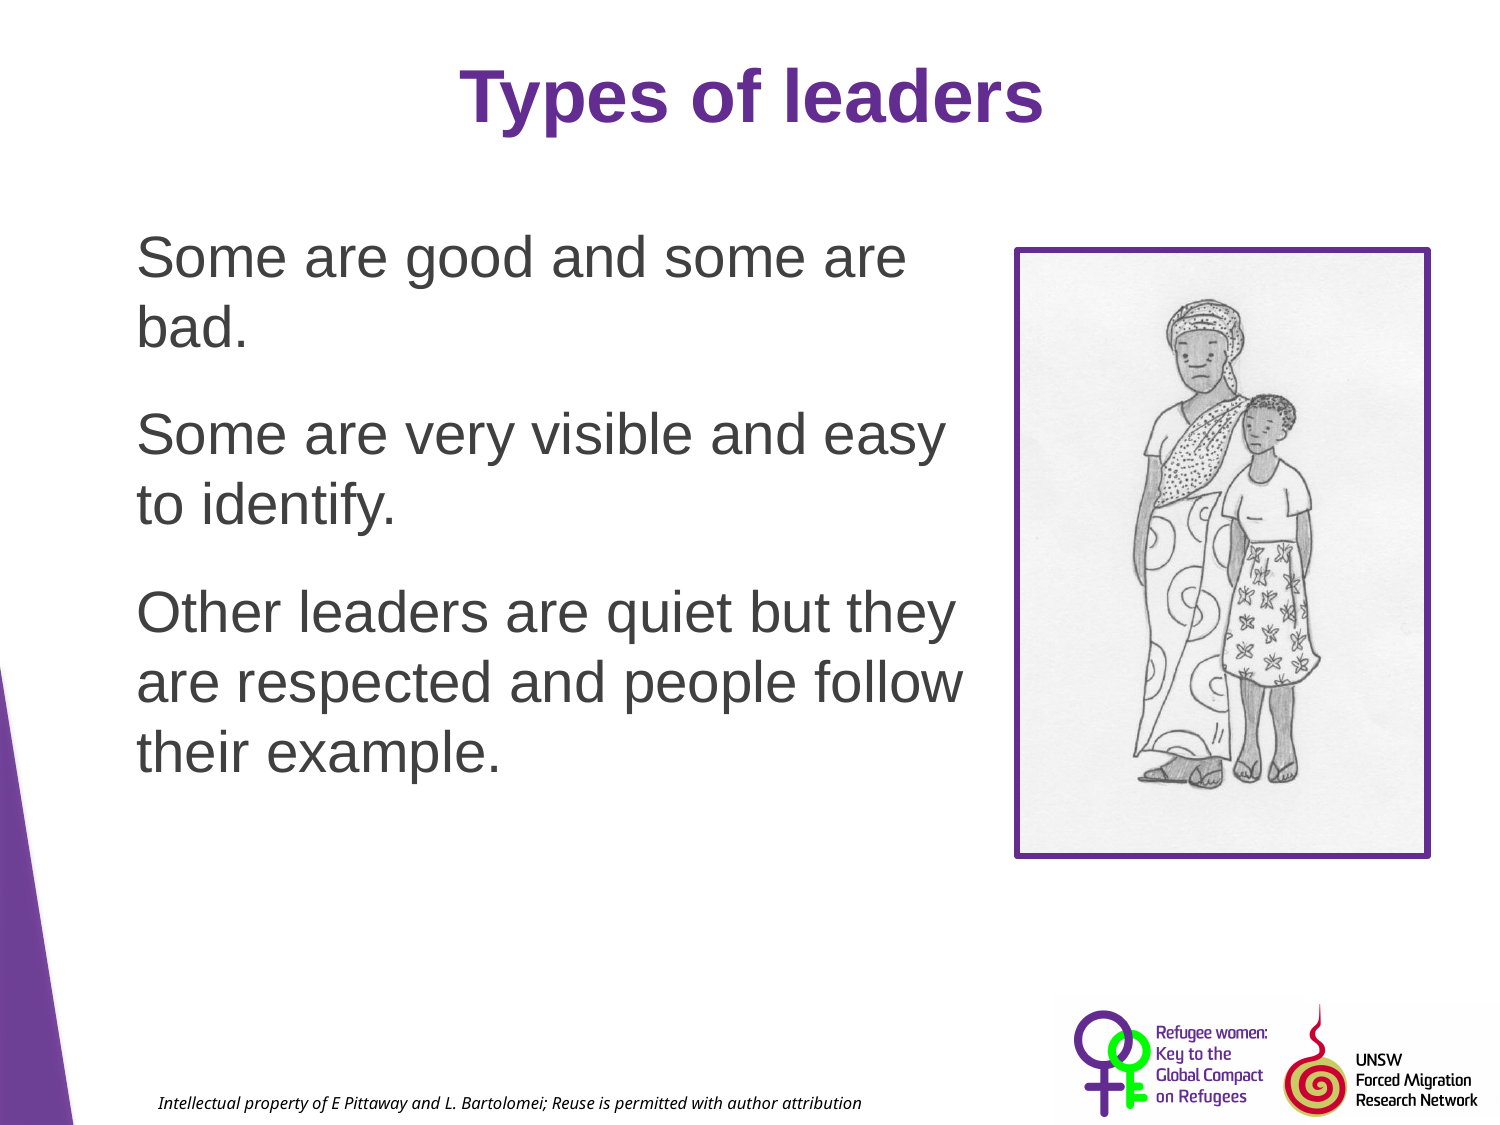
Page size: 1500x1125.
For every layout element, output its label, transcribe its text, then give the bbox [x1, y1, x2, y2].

title Types of leaders [113, 40, 1392, 145]
picture [1019, 252, 1425, 854]
picture [1053, 996, 1500, 1125]
list Some are good and some are bad. Some are very visible and easy to identify. Other leaders are quiet but they are respected and people follow their example. [121, 211, 1021, 946]
